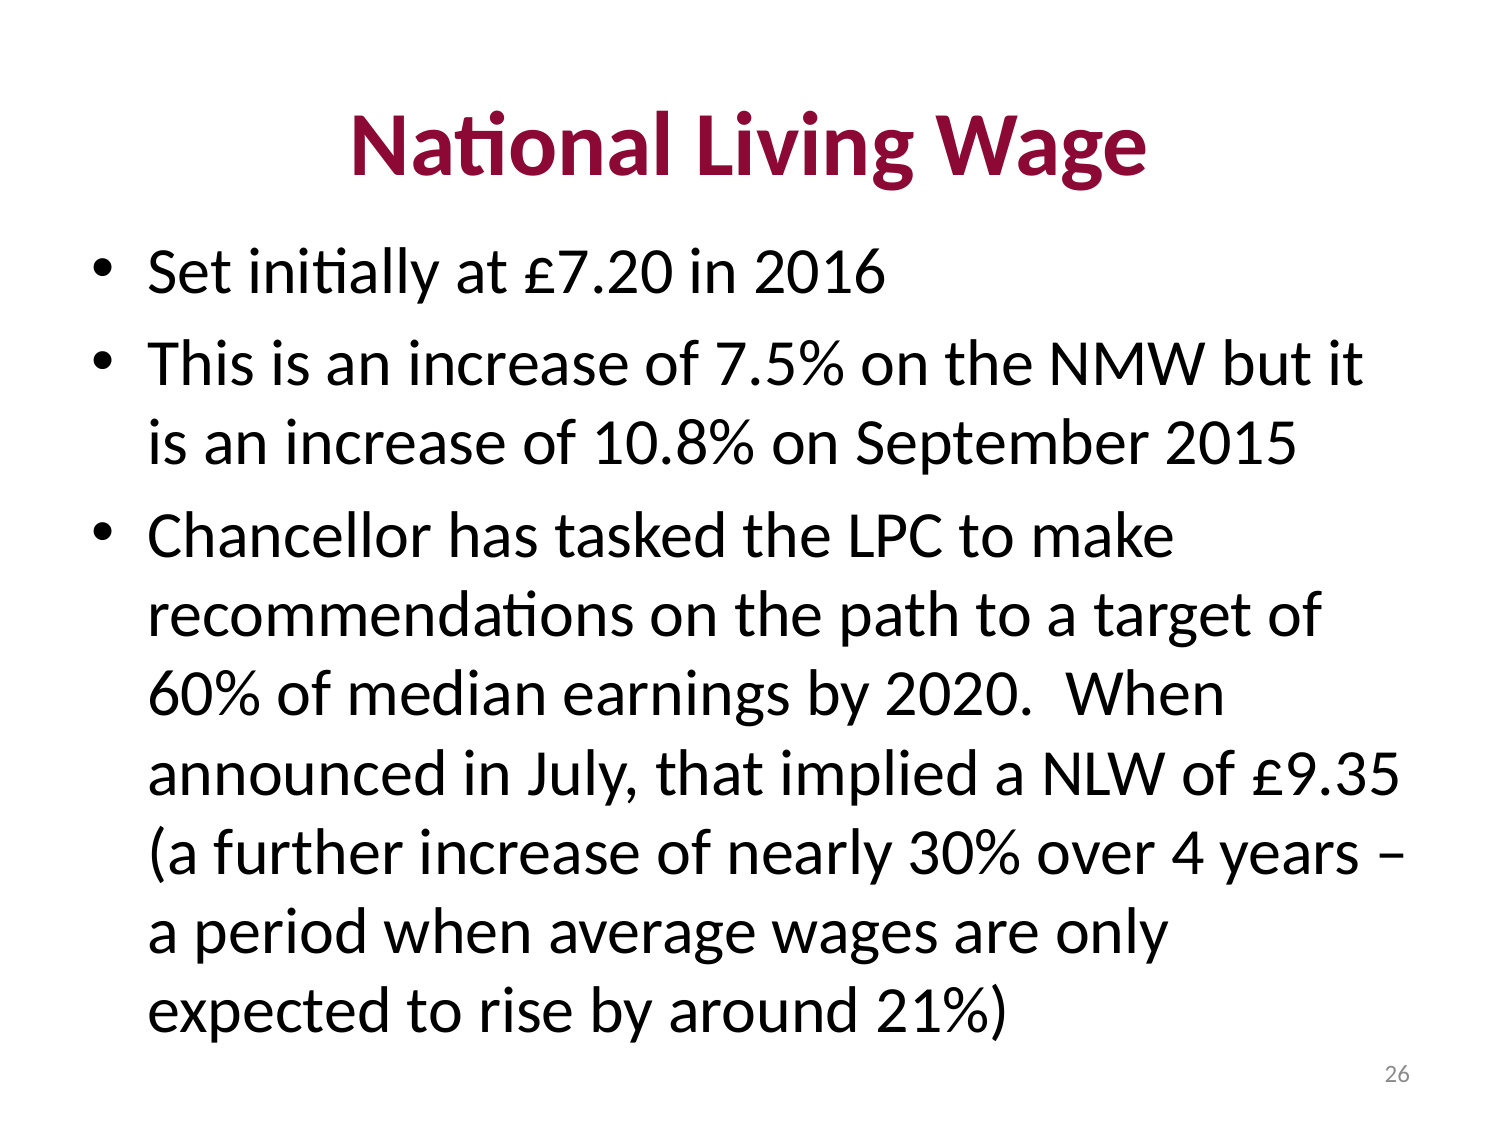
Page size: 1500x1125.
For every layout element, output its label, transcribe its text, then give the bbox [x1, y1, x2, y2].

title National Living Wage [75, 45, 1425, 233]
list Set initially at £7.20 in 2016 This is an increase of 7.5% on the NMW but it is an increase of 10.8% on September 2015 Chancellor has tasked the LPC to make recommendations on the path to a target of 60% of median earnings by 2020. When announced in July, that implied a NLW of £9.35 (a further increase of nearly 30% over 4 years – a period when average wages are only expected to rise by around 21%) [76, 219, 1427, 1059]
slide_number 26 [1074, 1042, 1425, 1103]
